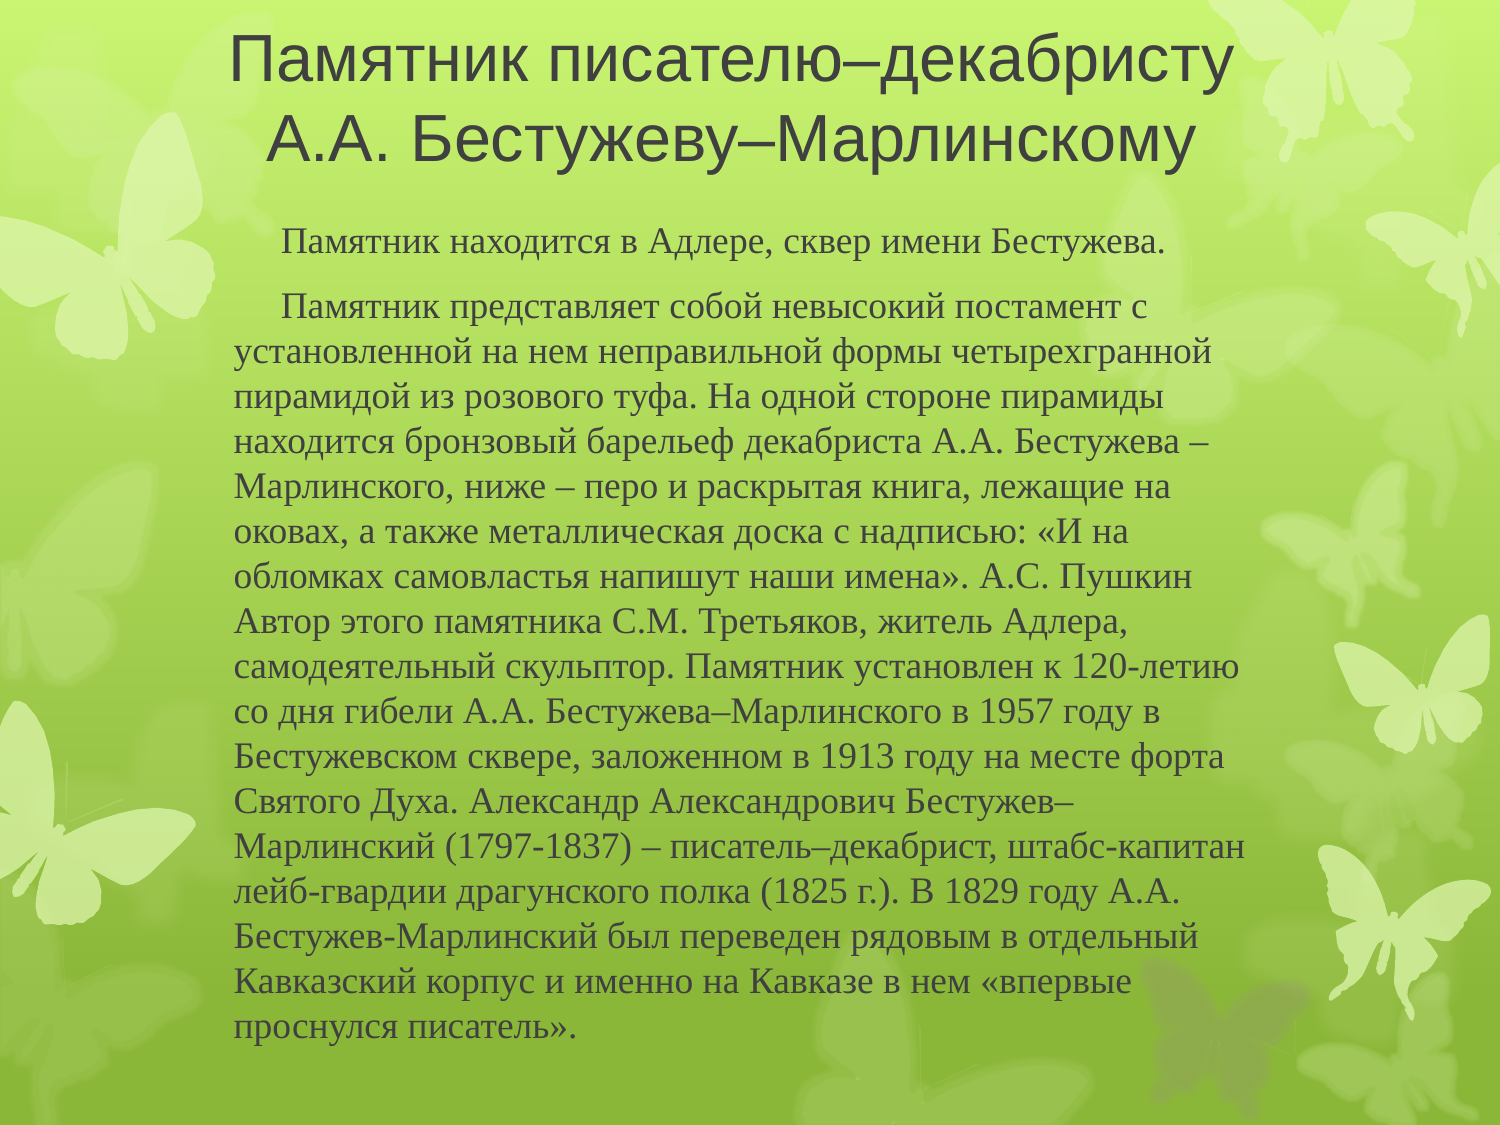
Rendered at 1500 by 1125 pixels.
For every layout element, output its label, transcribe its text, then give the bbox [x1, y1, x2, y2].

title Памятник писателю–декабристу А.А. Бестужеву–Марлинскому [147, 19, 1317, 171]
list Памятник находится в Адлере, сквер имени Бестужева. Памятник представляет собой невысокий постамент с установленной на нем неправильной формы четырехгранной пирамидой из розового туфа. На одной стороне пирамиды находится бронзовый барельеф декабриста А.А. Бестужева – Марлинского, ниже – перо и раскрытая книга, лежащие на оковах, а также металлическая доска с надписью: «И на обломках самовластья напишут наши имена». А.С. Пушкин Автор этого памятника С.М. Третьяков, житель Адлера, самодеятельный скульптор. Памятник установлен к 120-летию со дня гибели А.А. Бестужева–Марлинского в 1957 году в Бестужевском сквере, заложенном в 1913 году на месте форта Святого Духа. Александр Александрович Бестужев–Марлинский (1797-1837) – писатель–декабрист, штабс-капитан лейб-гвардии драгунского полка (1825 г.). В 1829 году А.А. Бестужев-Марлинский был переведен рядовым в отдельный Кавказский корпус и именно на Кавказе в нем «впервые проснулся писатель». [218, 208, 1270, 1125]
